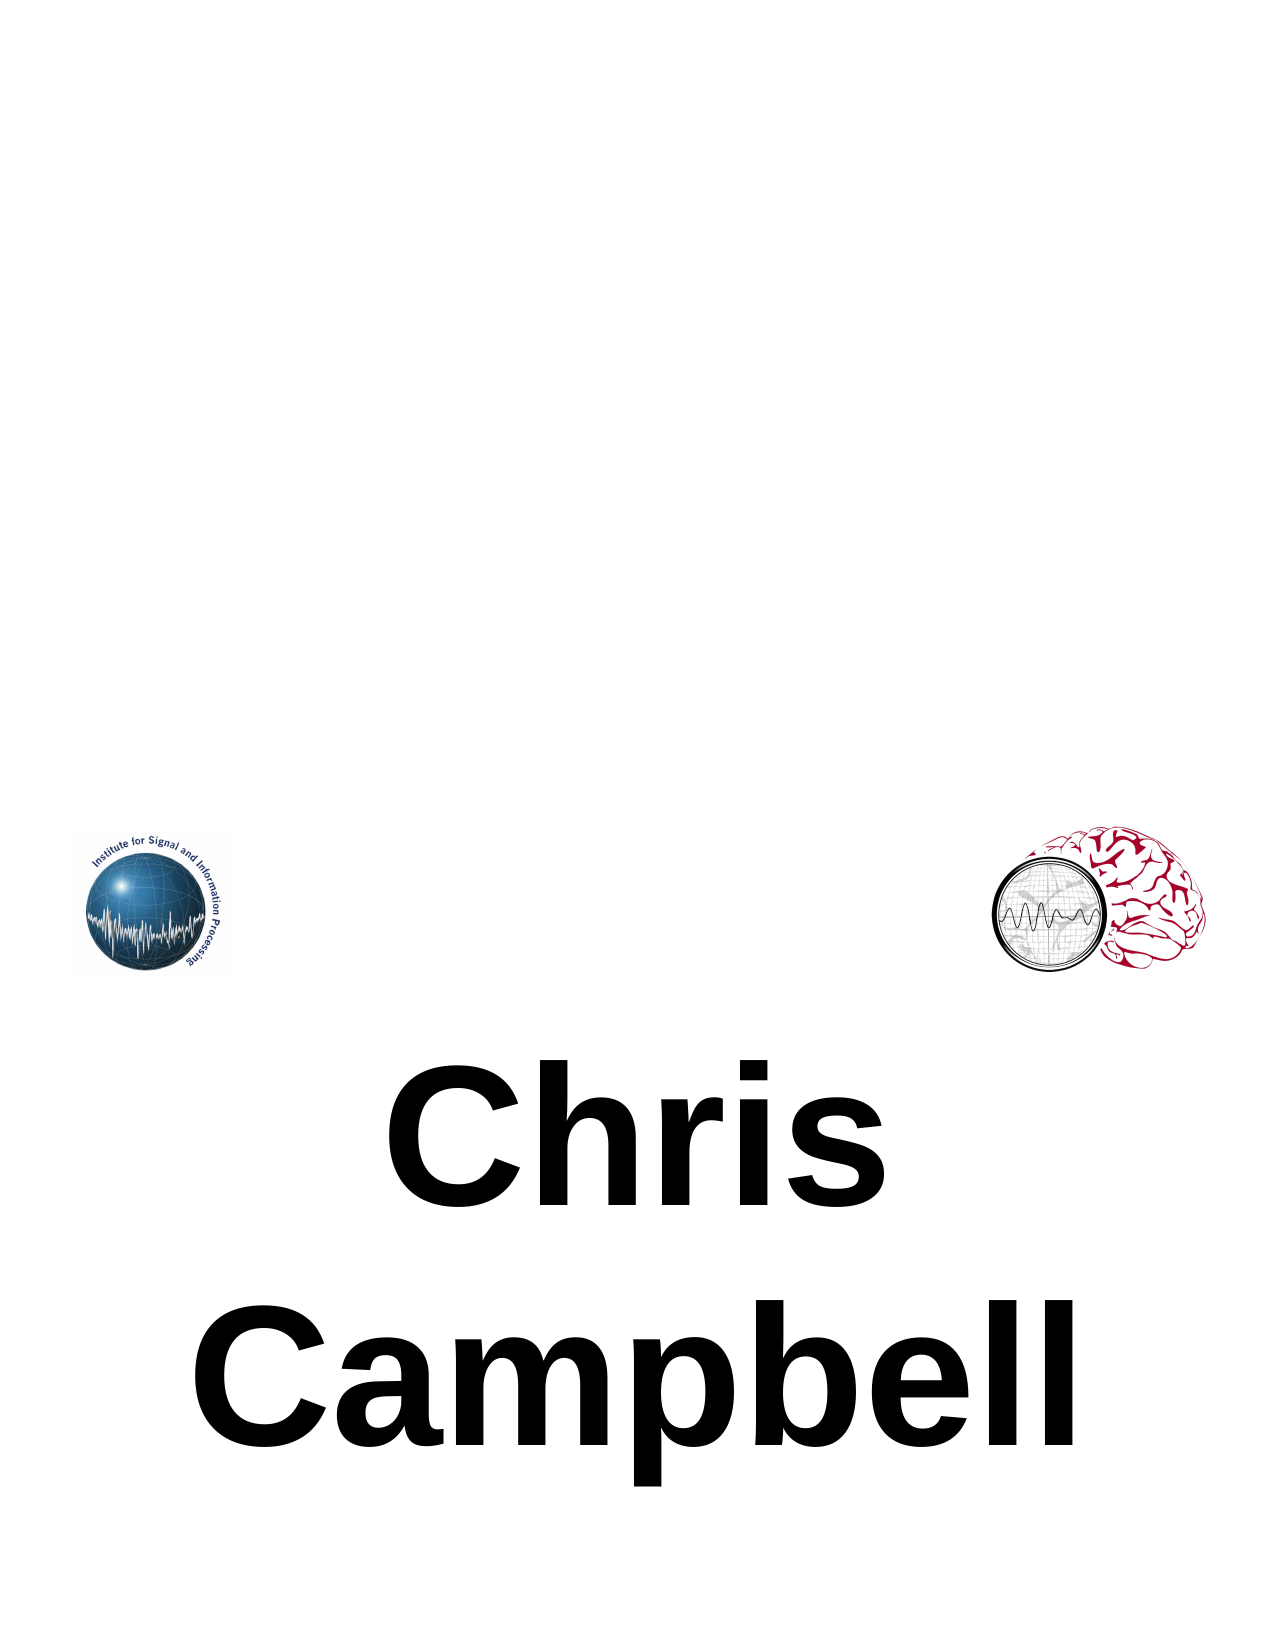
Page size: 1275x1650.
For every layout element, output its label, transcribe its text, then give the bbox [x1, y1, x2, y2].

picture [989, 824, 1208, 976]
picture [74, 828, 231, 980]
text_box Chris Campbell [0, 998, 1275, 1494]
